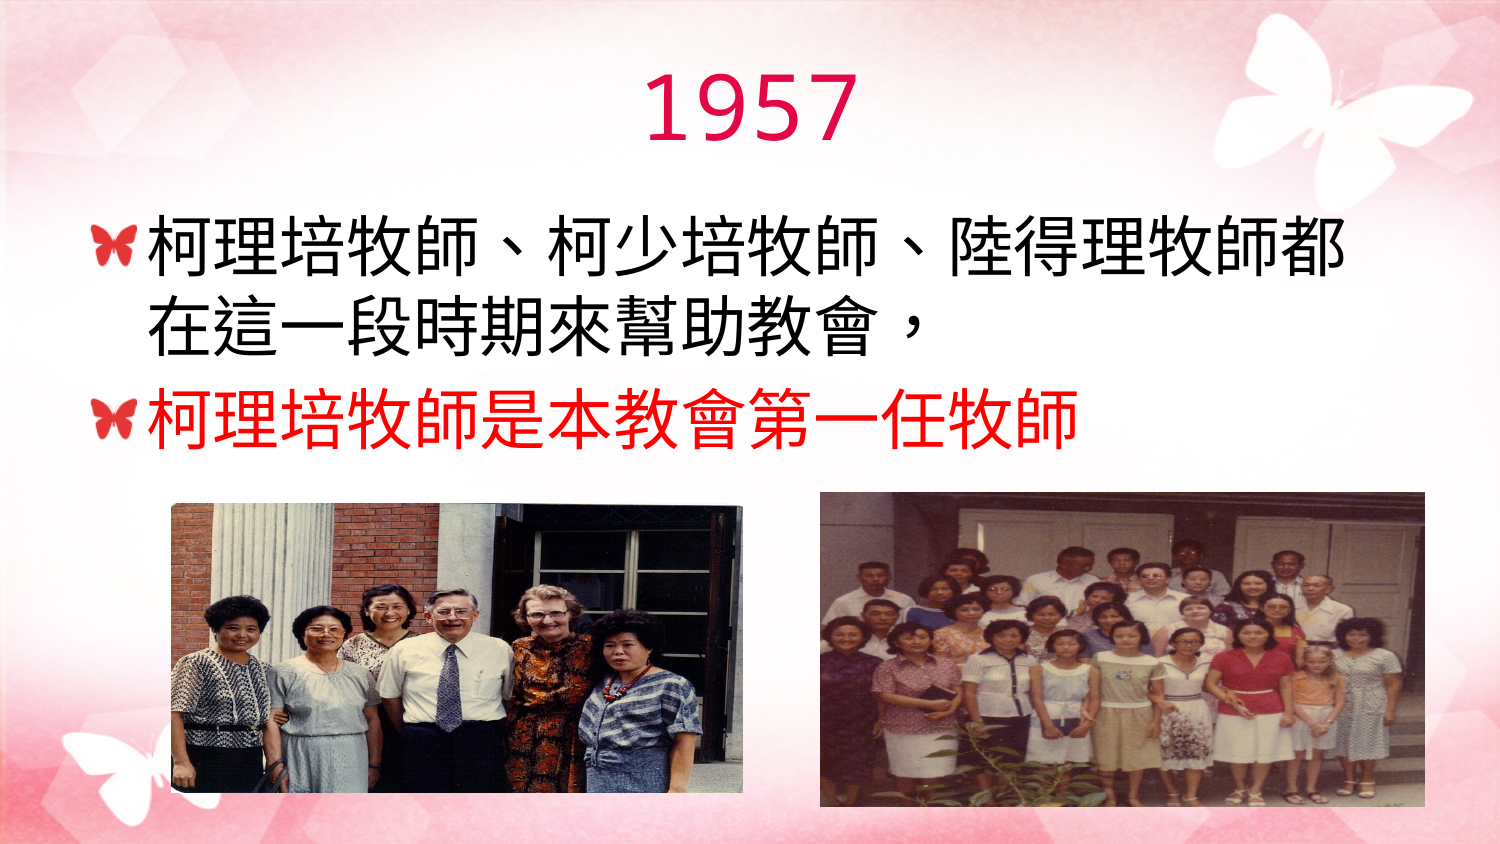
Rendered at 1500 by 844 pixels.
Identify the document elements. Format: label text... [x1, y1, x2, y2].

list 柯理培牧師、柯少培牧師、陸得理牧師都在這一段時期來幫助教會， 柯理培牧師是本教會第一任牧師 [74, 196, 1426, 754]
title 1957 [75, 33, 1425, 175]
picture [0, 0, 1500, 844]
